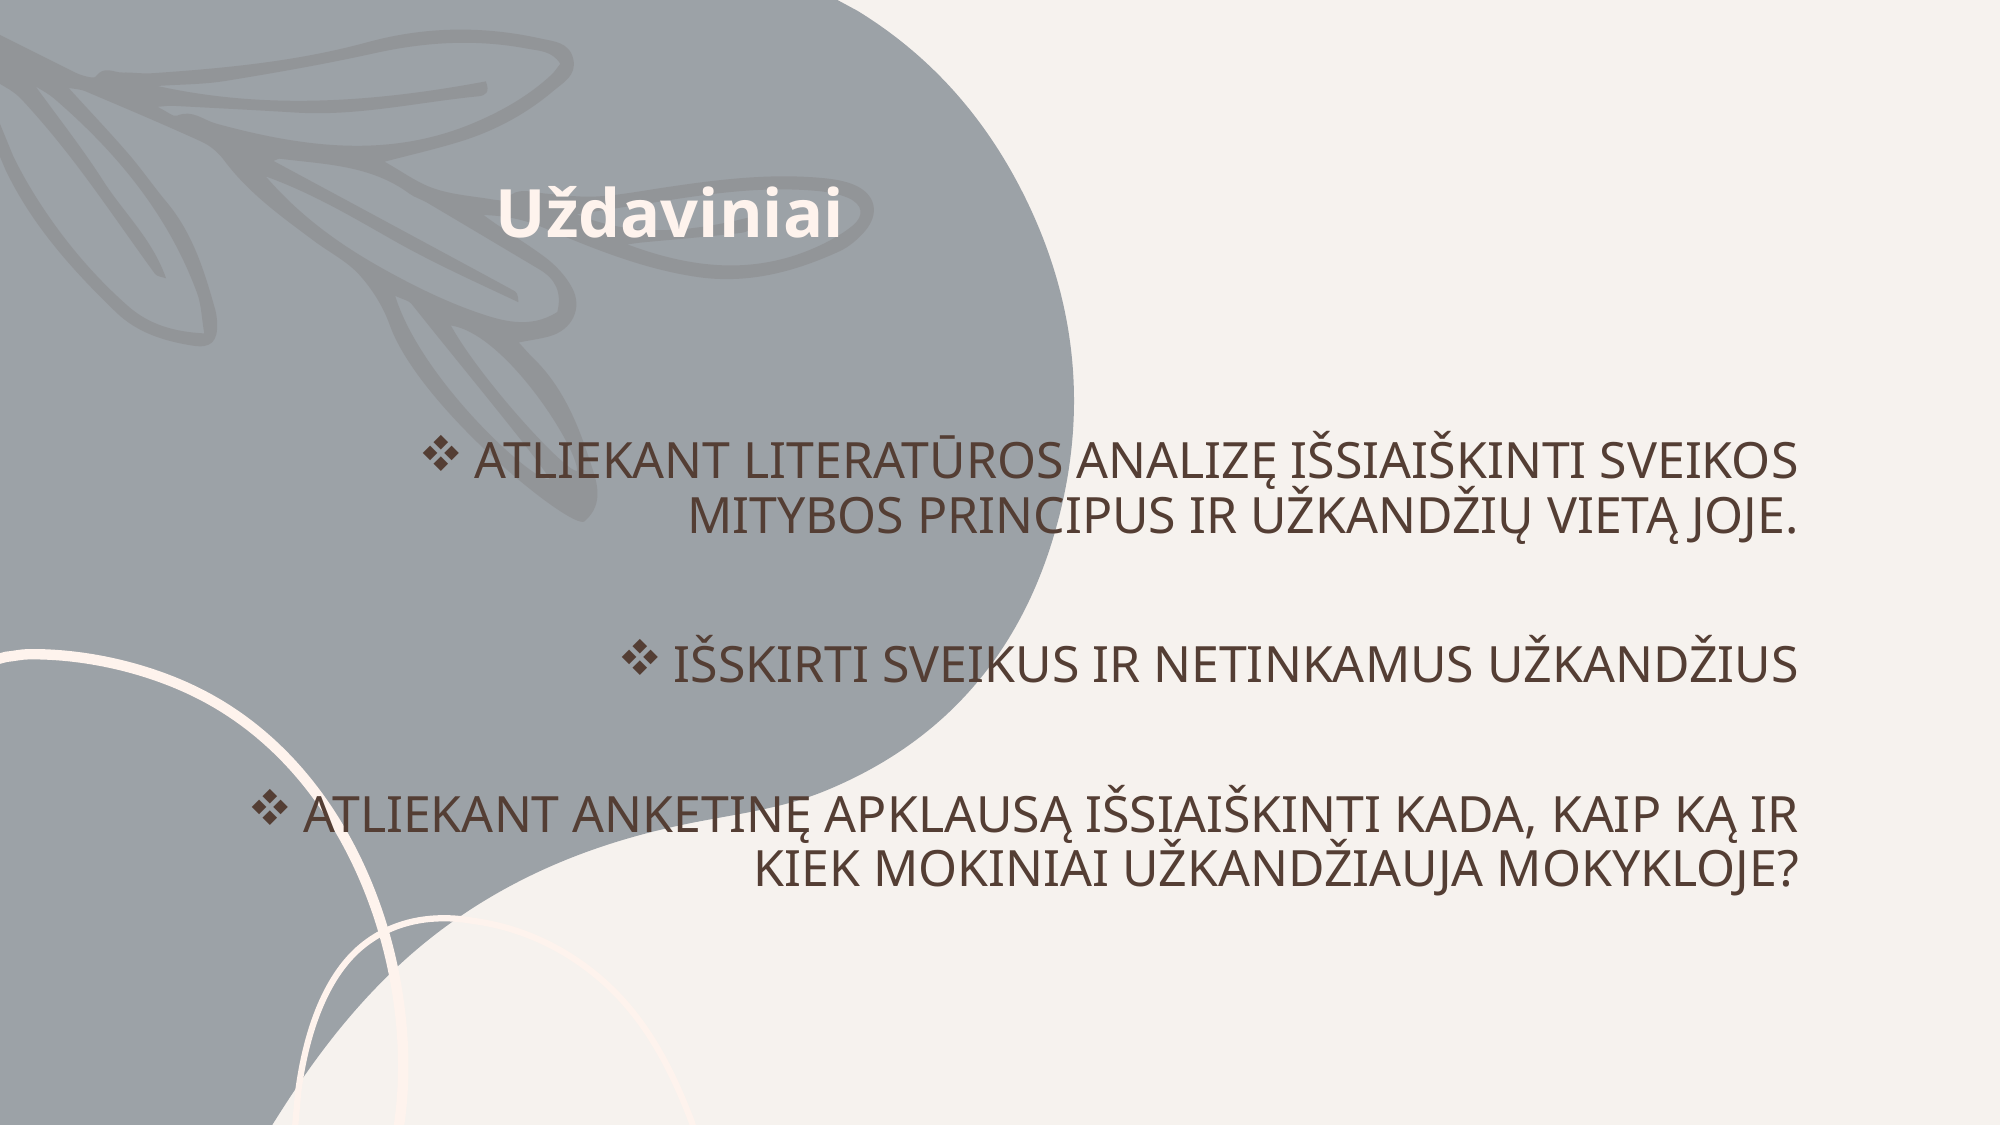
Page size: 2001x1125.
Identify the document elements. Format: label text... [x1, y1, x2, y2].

title Uždaviniai [480, 125, 1406, 307]
list Atliekant literatūros analizę išsiaiškinti sveikos mitybos principus ir užkandžių vietą joje. Išskirti sveikus ir netinkamus užkandžius Atliekant anketinę apklausą išsiaiškinti kada, kaip ką ir kiek mokiniai užkandžiauja mokykloje? [179, 428, 1815, 956]
